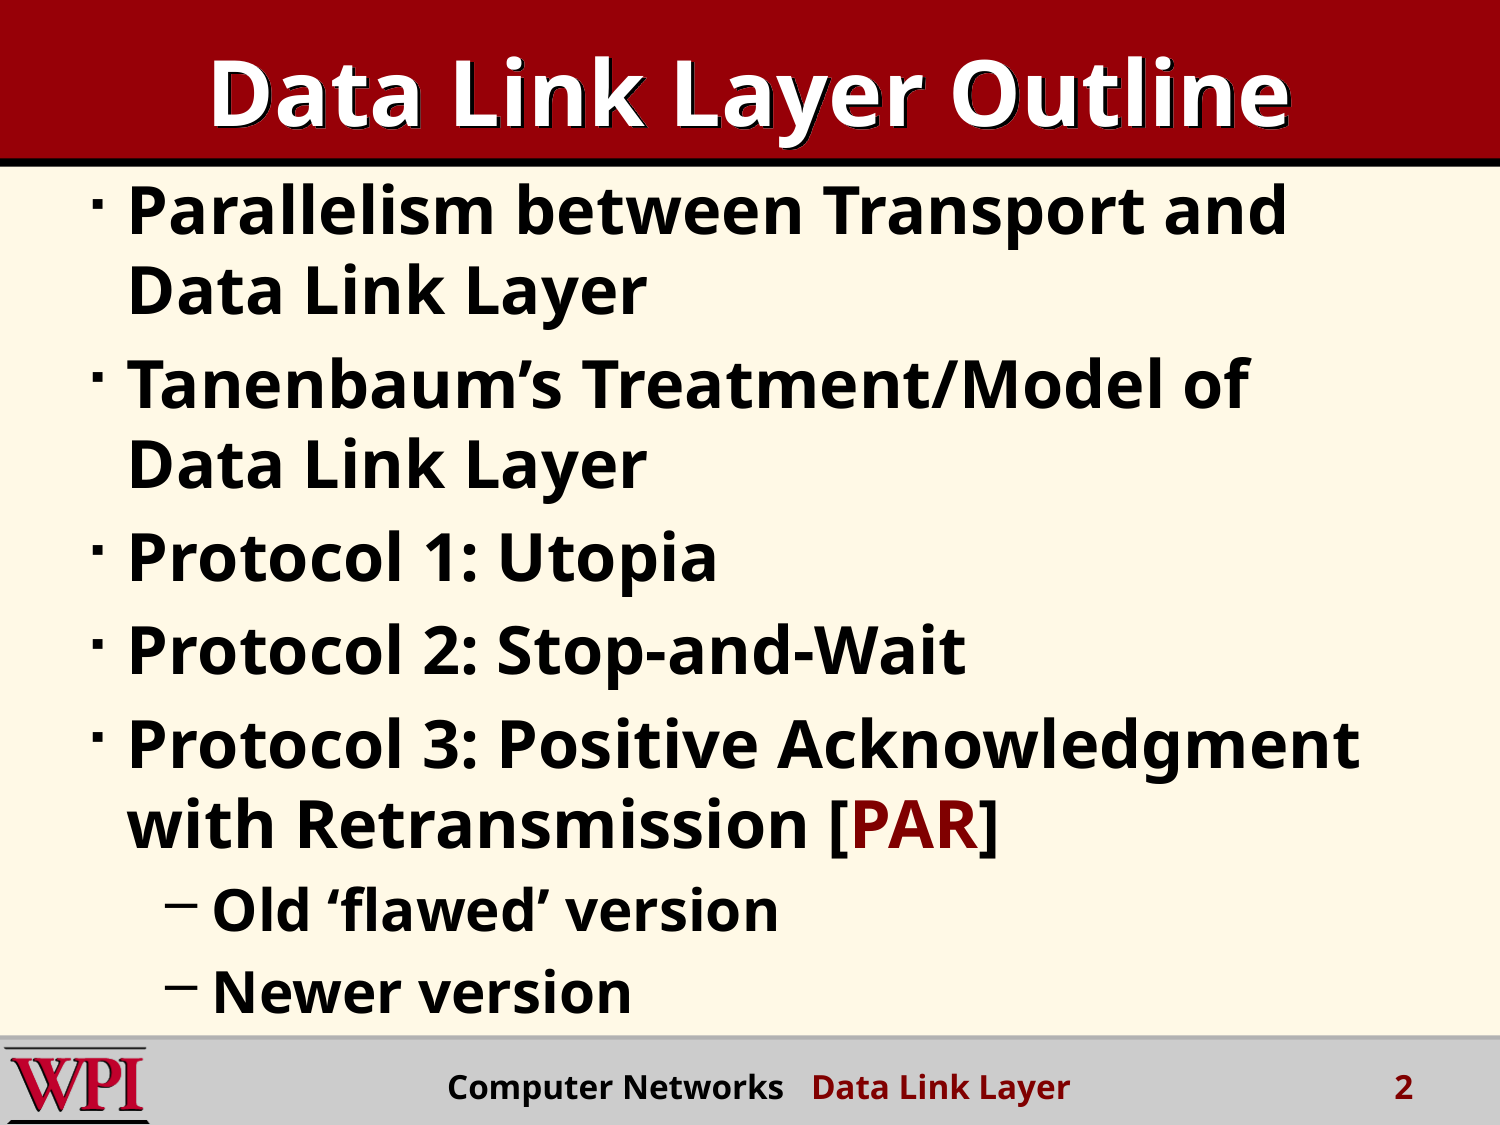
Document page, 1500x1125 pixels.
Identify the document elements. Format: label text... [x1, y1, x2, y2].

slide_number 2 [1328, 1058, 1480, 1097]
picture [0, 167, 1500, 1035]
picture [0, 1040, 1500, 1125]
list Parallelism between Transport and Data Link Layer Tanenbaum’s Treatment/Model of Data Link Layer Protocol 1: Utopia Protocol 2: Stop-and-Wait Protocol 3: Positive Acknowledgment with Retransmission [PAR] Old ‘flawed’ version Newer version [74, 160, 1426, 949]
picture [0, 0, 1500, 158]
footer Computer Networks Data Link Layer [212, 1058, 1306, 1107]
title Data Link Layer Outline [29, 18, 1471, 150]
